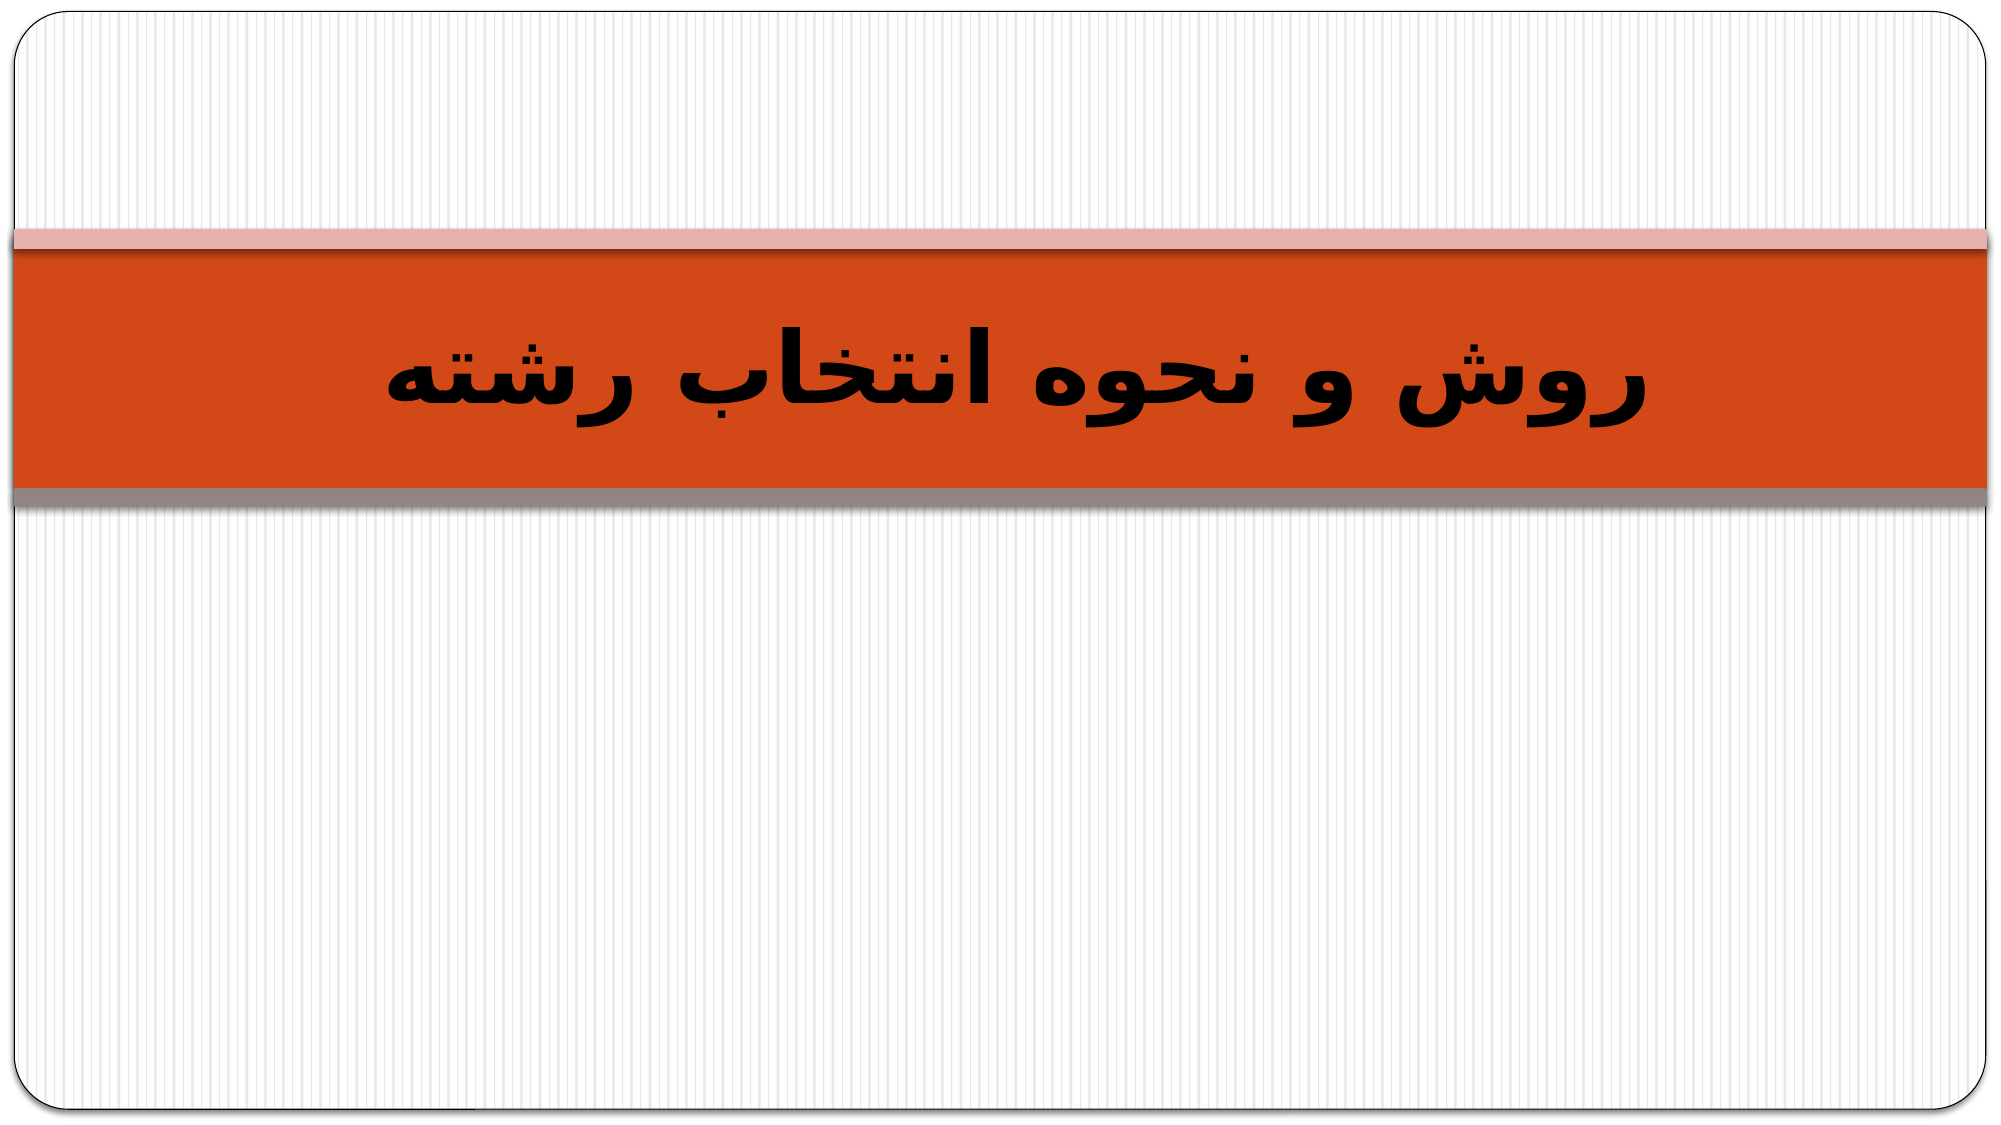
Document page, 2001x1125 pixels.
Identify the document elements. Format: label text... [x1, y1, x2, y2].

title روش و نحوه انتخاب رشته [99, 247, 1900, 489]
